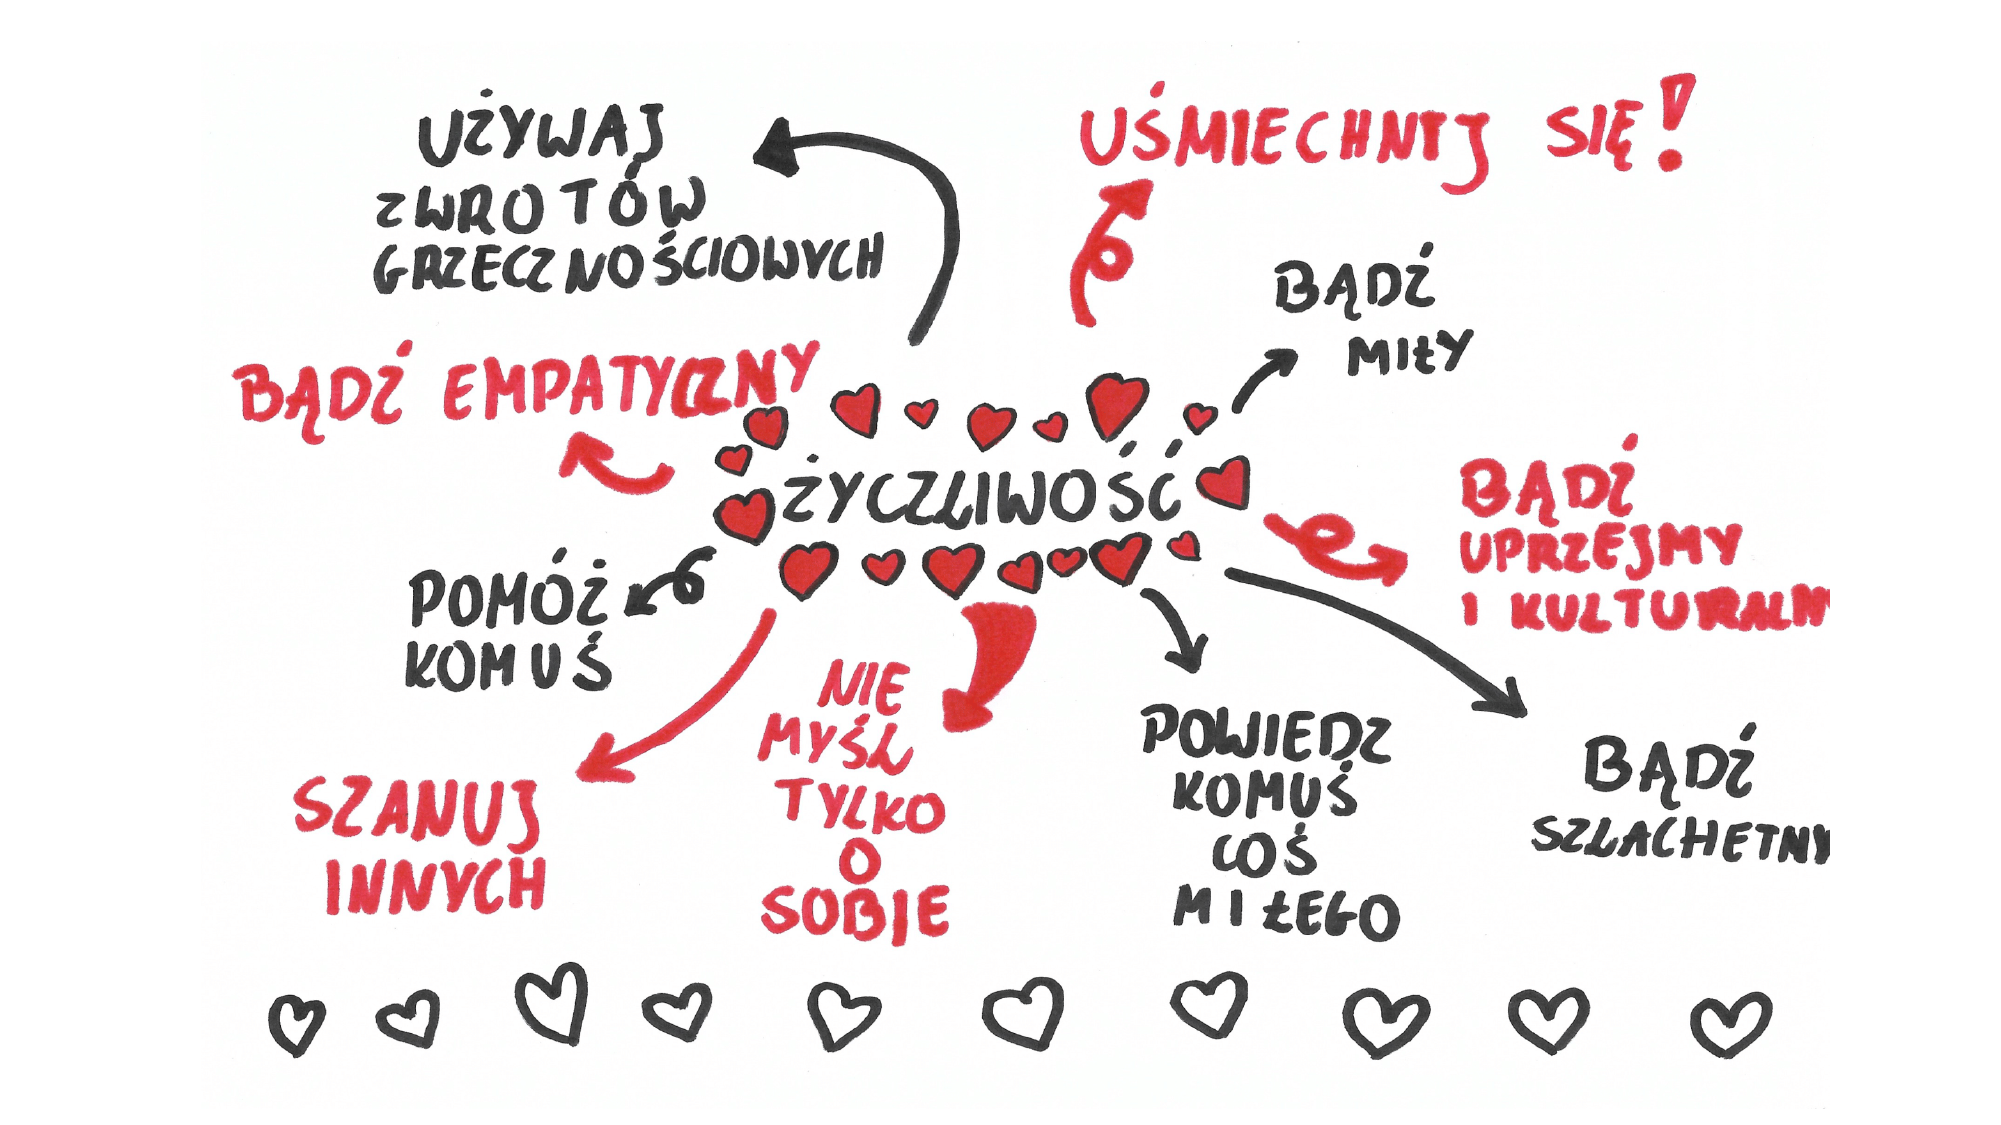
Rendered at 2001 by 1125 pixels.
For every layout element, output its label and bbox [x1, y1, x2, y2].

list [201, 40, 1830, 1109]
